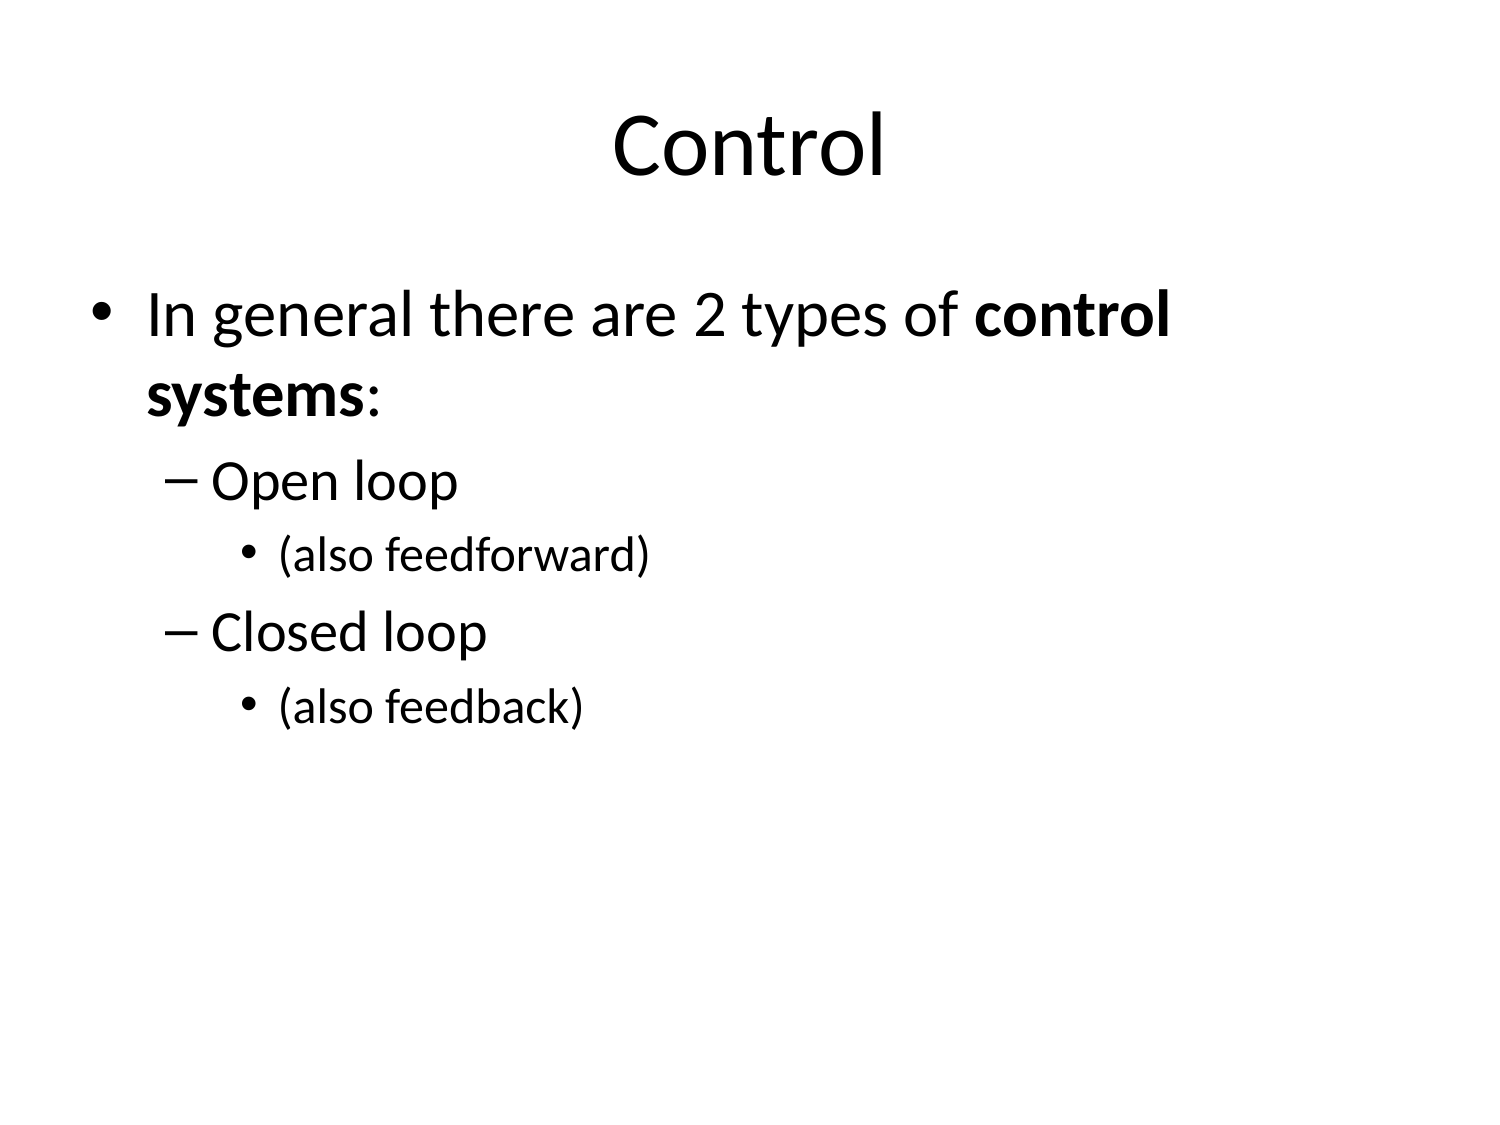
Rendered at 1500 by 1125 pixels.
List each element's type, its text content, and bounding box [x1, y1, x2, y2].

title Control [75, 45, 1425, 233]
list In general there are 2 types of control systems: Open loop (also feedforward) Closed loop (also feedback) [75, 262, 1425, 1005]
